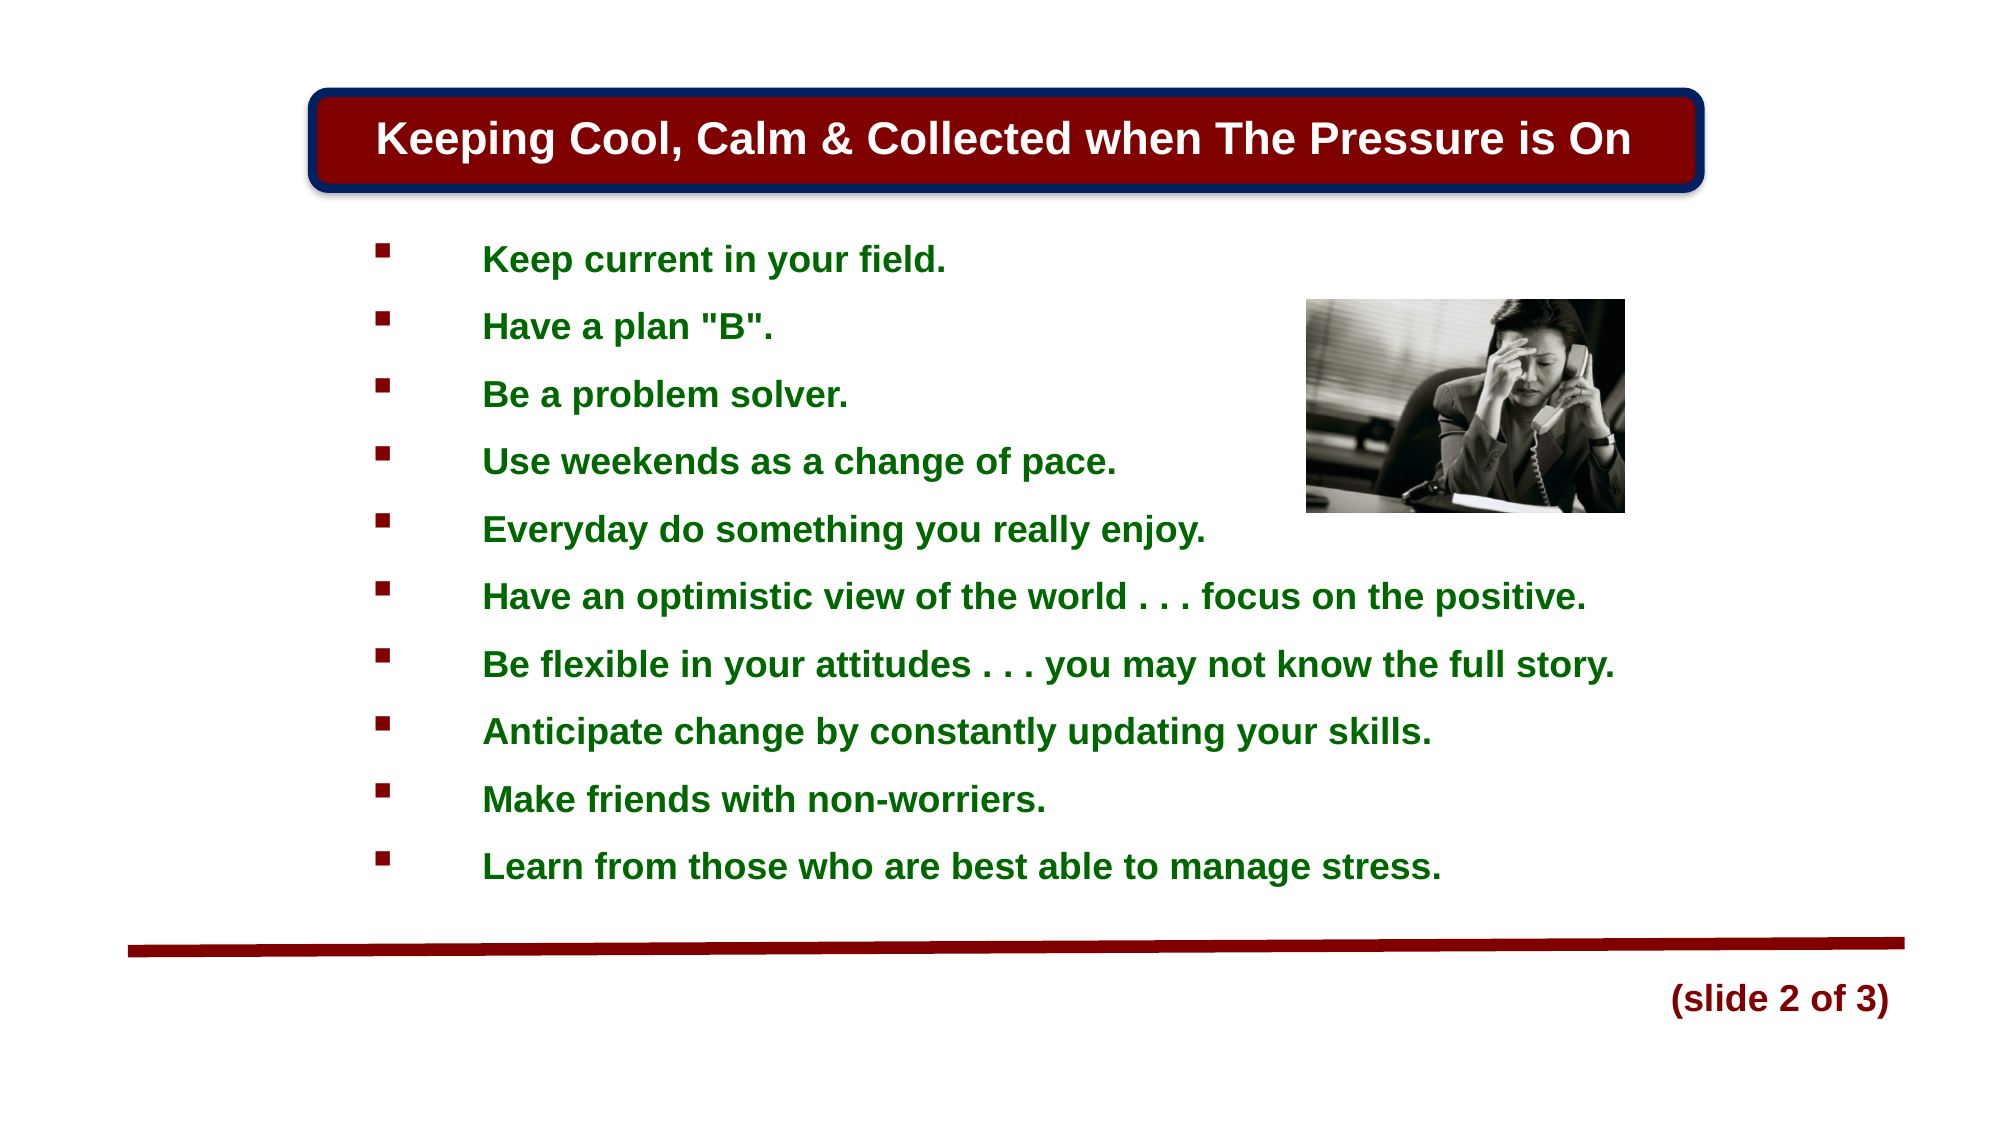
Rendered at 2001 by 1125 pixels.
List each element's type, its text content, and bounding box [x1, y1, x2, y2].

picture [1306, 299, 1625, 513]
text_box [313, 91, 1700, 101]
text_box Keeping Cool, Calm & Collected when The Pressure is On Keep current in your field. Have a plan "B". Be a problem solver. Use weekends as a change of pace. Everyday do something you really enjoy. Have an optimistic view of the world . . . focus on the positive. Be flexible in your attitudes . . . you may not know the full story. Anticipate change by constantly updating your skills. Make friends with non-worriers. Learn from those who are best able to manage stress. (slide 2 of 3) [104, 101, 1905, 1026]
